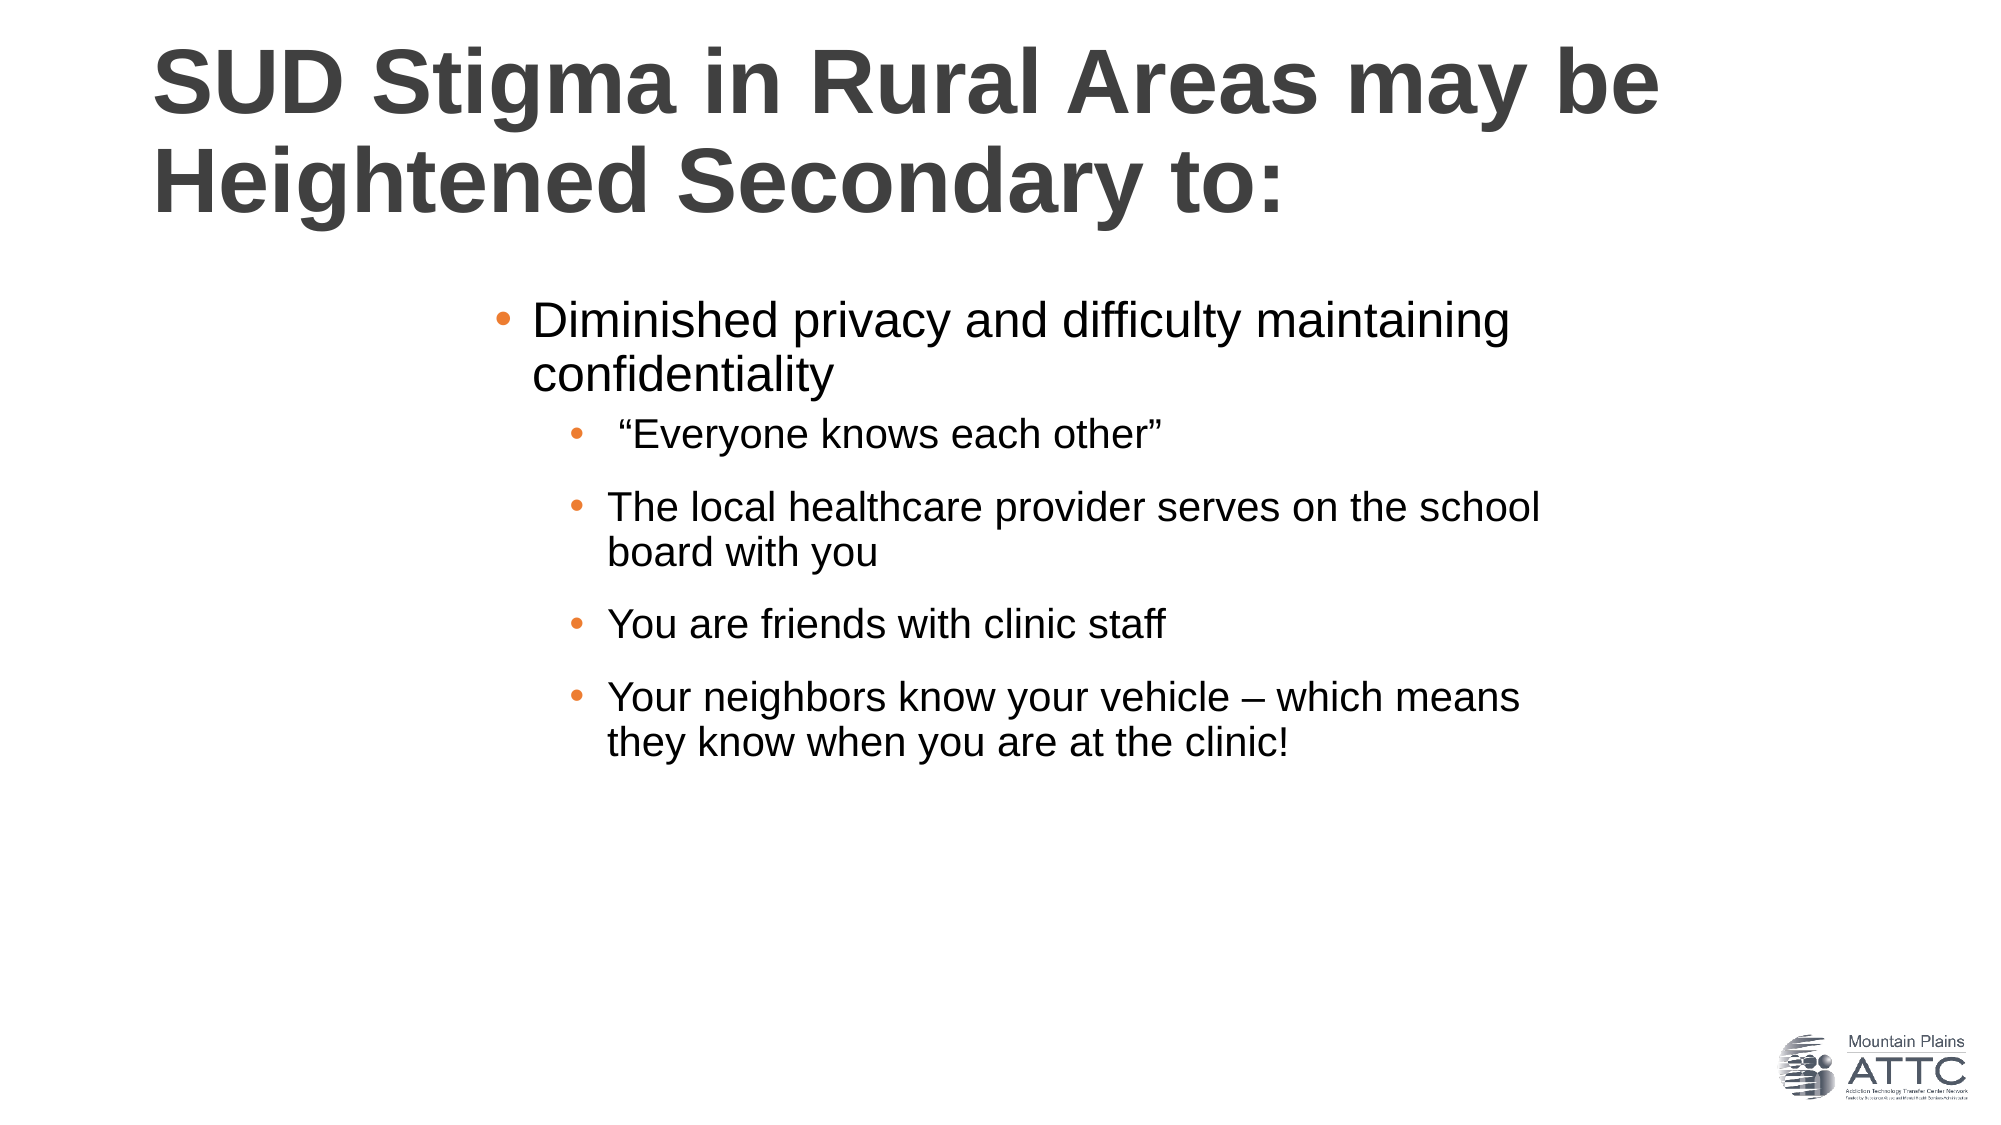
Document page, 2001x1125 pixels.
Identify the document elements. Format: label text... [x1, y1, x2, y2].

title SUD Stigma in Rural Areas may be Heightened Secondary to: [137, 12, 1863, 255]
picture [1775, 1028, 1970, 1104]
list Diminished privacy and difficulty maintaining confidentiality “Everyone knows each other” The local healthcare provider serves on the school board with you You are friends with clinic staff Your neighbors know your vehicle – which means they know when you are at the clinic! [404, 287, 1596, 1001]
